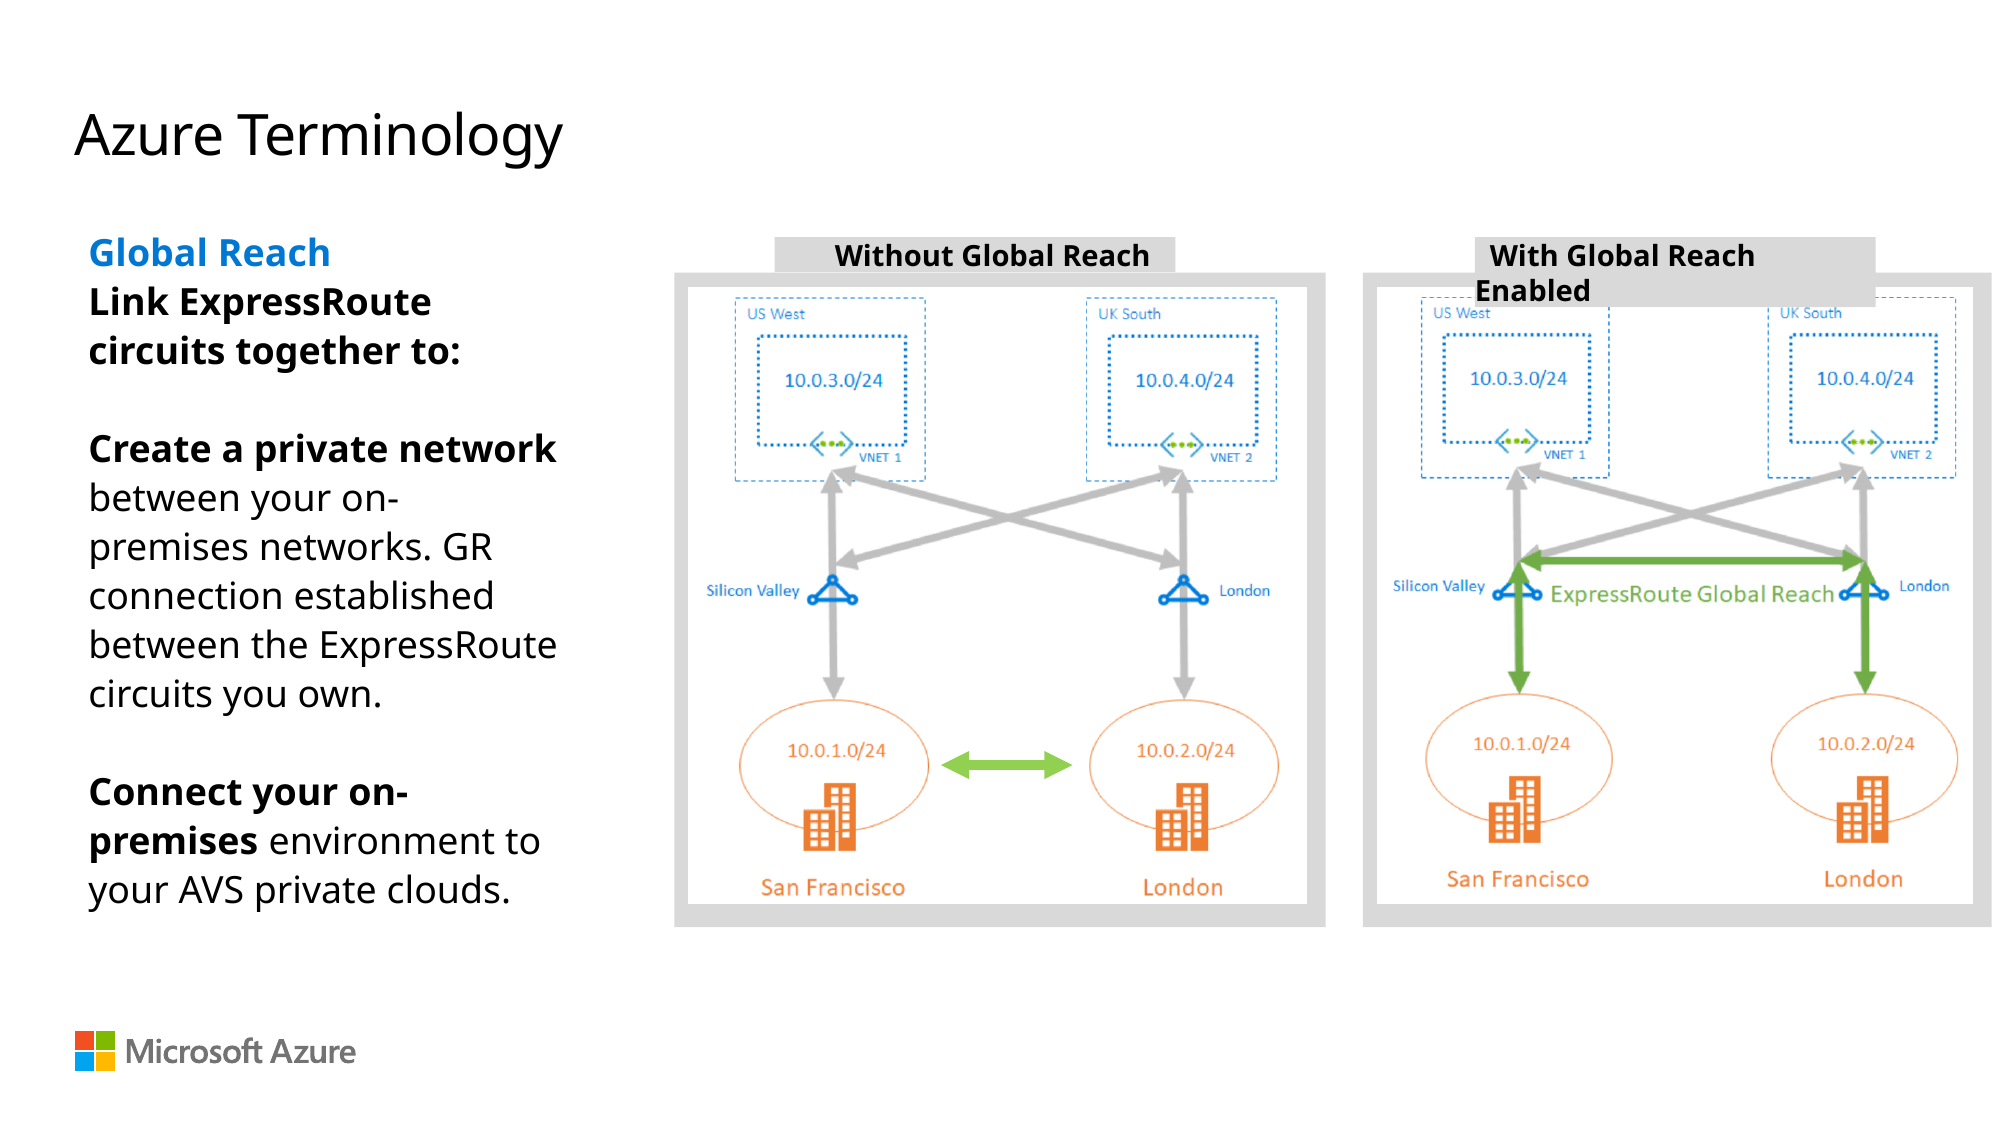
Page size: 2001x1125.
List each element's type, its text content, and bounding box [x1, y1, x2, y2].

text_box With Global Reach Enabled [1474, 237, 1876, 286]
text_box [1362, 272, 1992, 928]
picture [1377, 286, 1973, 904]
picture [688, 286, 1307, 904]
text_box Without Global Reach [774, 237, 1176, 273]
text_box [674, 272, 1326, 928]
title Azure Terminology [74, 91, 1930, 225]
list Global Reach Link ExpressRoute circuits together to: Create a private network between your on-premises networks. GR connection established between the ExpressRoute circuits you own. Connect your on-premises environment to your AVS private clouds. [88, 225, 560, 1029]
